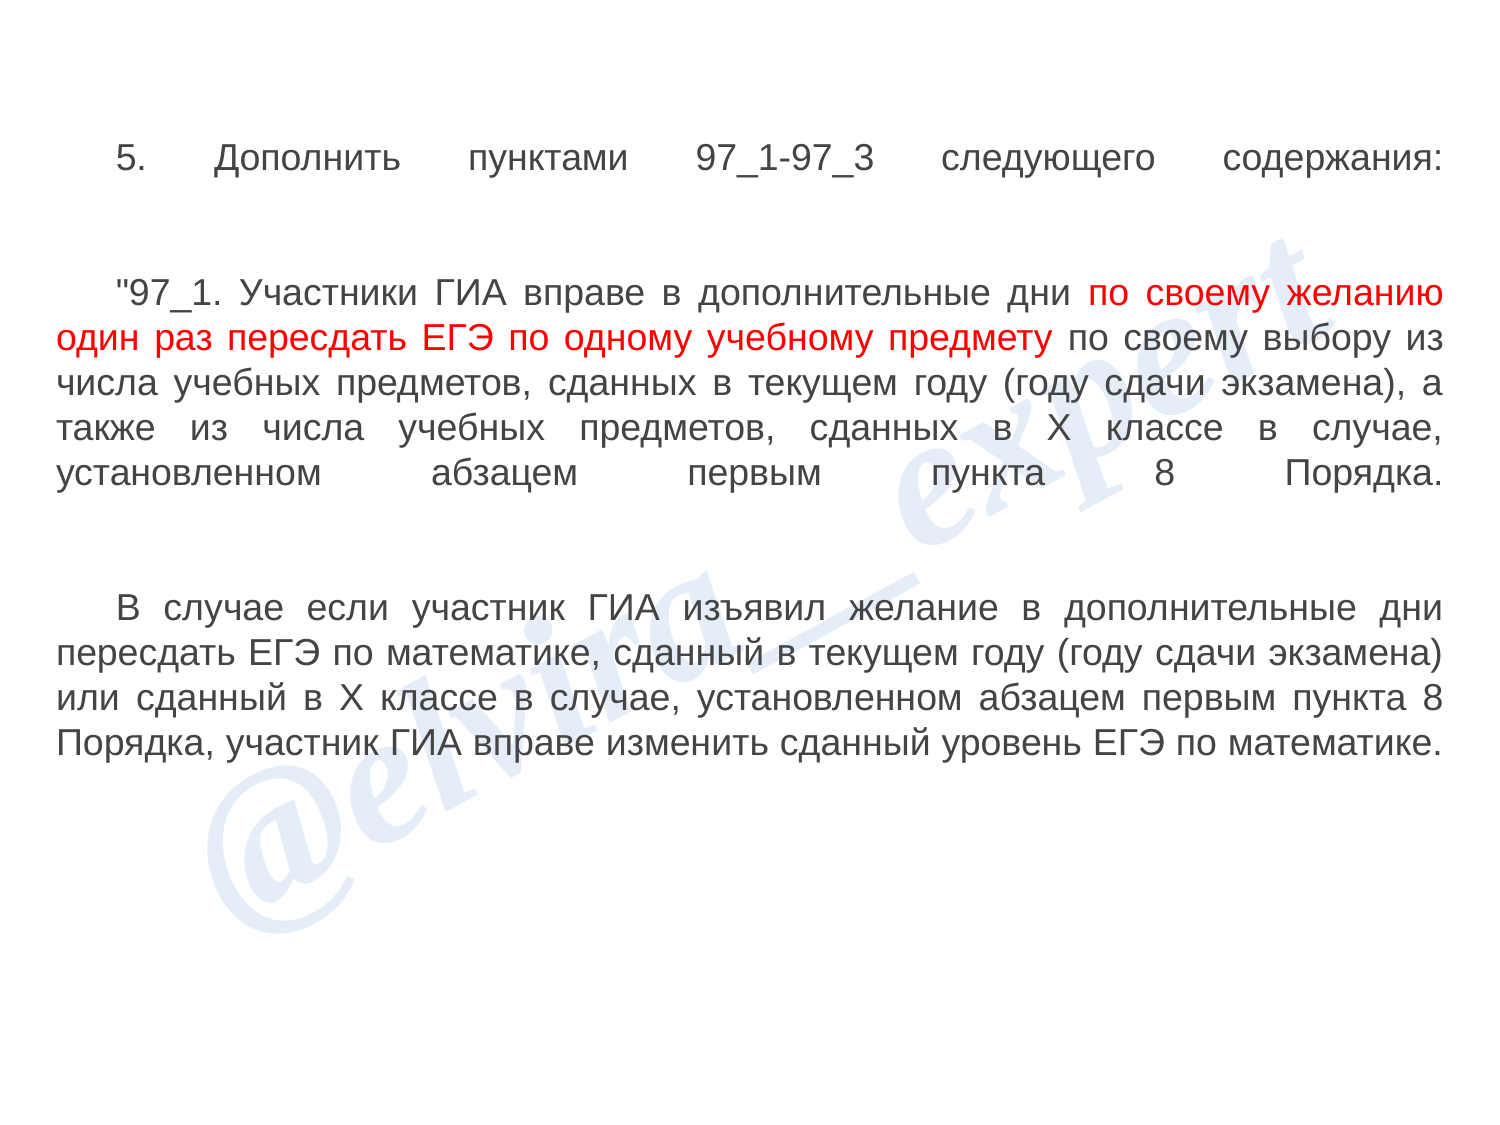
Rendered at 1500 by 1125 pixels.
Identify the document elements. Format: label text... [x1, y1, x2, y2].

text_box 5. Дополнить пунктами 97_1-97_3 следующего содержания: "97_1. Участники ГИА вправе в дополнительные дни по своему желанию один раз пересдать ЕГЭ по одному учебному предмету по своему выбору из числа учебных предметов, сданных в текущем году (году сдачи экзамена), а также из числа учебных предметов, сданных в X классе в случае, установленном абзацем первым пункта 8 Порядка. В случае если участник ГИА изъявил желание в дополнительные дни пересдать ЕГЭ по математике, сданный в текущем году (году сдачи экзамена) или сданный в X классе в случае, установленном абзацем первым пункта 8 Порядка, участник ГИА вправе изменить сданный уровень ЕГЭ по математике. [41, 125, 1459, 816]
